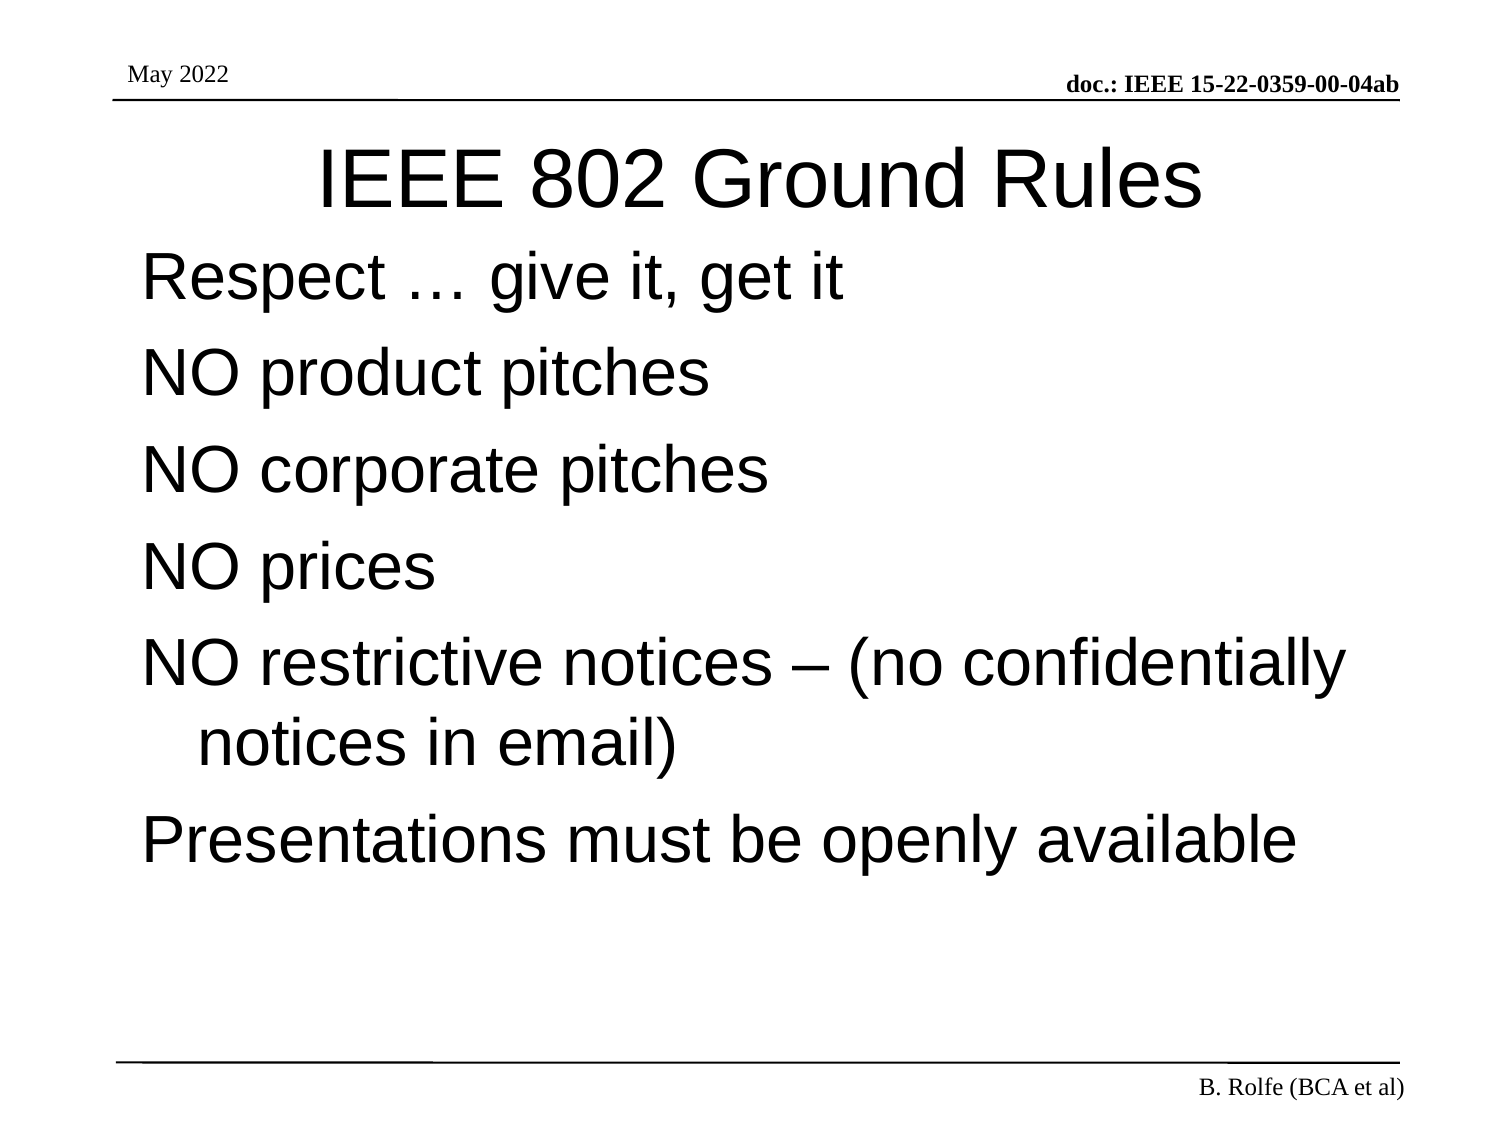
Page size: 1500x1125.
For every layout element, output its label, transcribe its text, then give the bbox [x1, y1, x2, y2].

title IEEE 802 Ground Rules [123, 112, 1398, 237]
list Respect … give it, get it NO product pitches NO corporate pitches NO prices NO restrictive notices – (no confidentially notices in email) Presentations must be openly available [125, 224, 1400, 1024]
